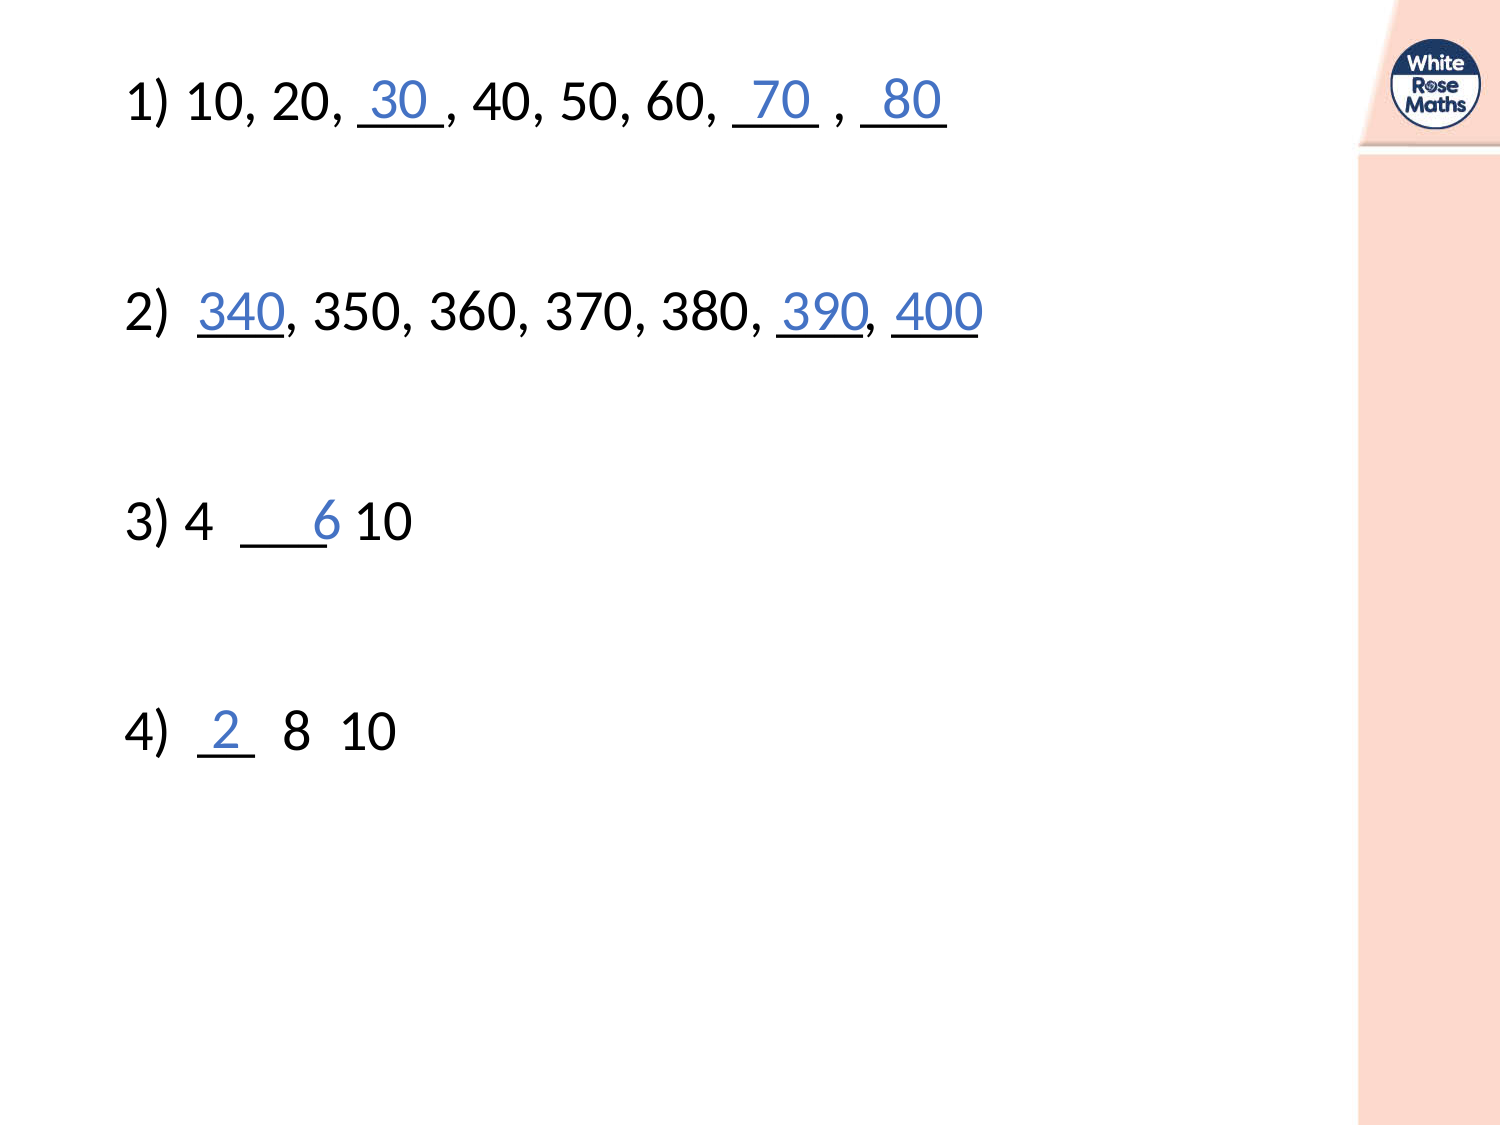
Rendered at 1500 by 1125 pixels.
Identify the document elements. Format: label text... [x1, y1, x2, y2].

text_box 6 [297, 473, 429, 559]
text_box 70 [737, 53, 868, 138]
text_box 340 [182, 264, 314, 350]
text_box 2 [197, 682, 329, 768]
text_box 80 [868, 53, 1000, 138]
text_box 390 [766, 264, 880, 350]
text_box 400 [880, 264, 1012, 350]
picture [0, 0, 1500, 1125]
text_box 30 [354, 53, 486, 138]
